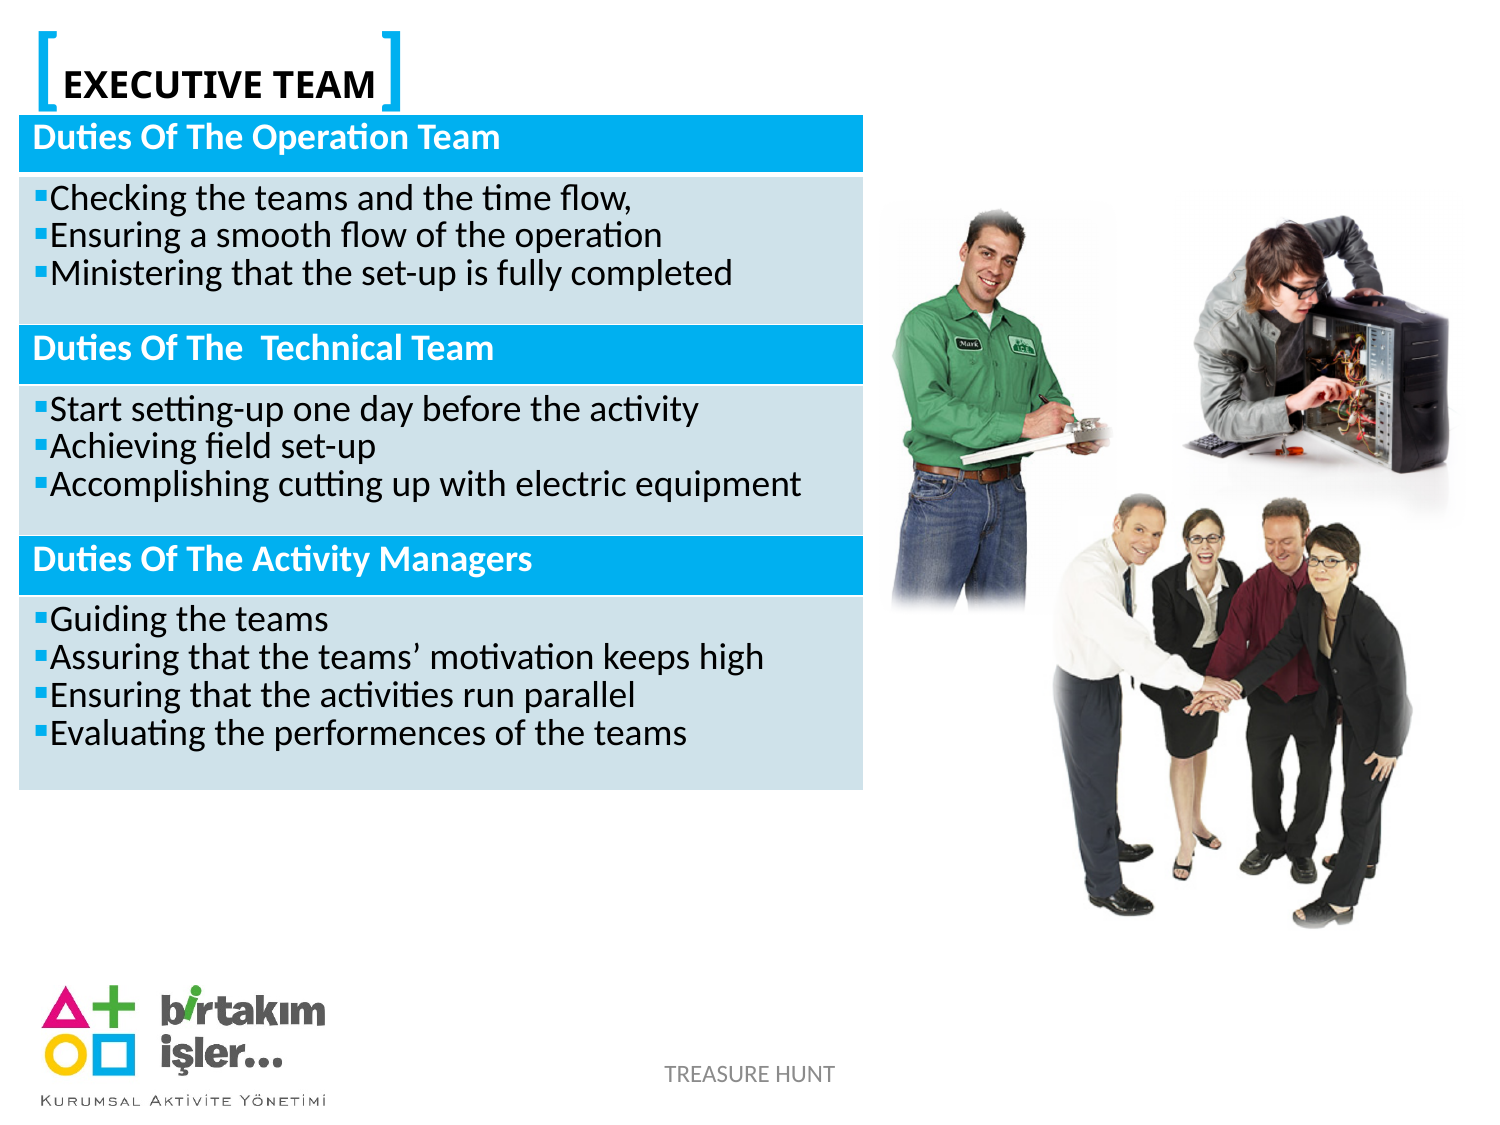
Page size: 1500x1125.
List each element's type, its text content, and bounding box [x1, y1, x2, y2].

picture [41, 985, 326, 1107]
table_cell Start setting-up one day before the activity Achieving field set-up Accomplishing cutting up with electric equipment [19, 386, 863, 535]
footer TREASURE HUNT [512, 1042, 988, 1103]
text_box [EXECUTIVE TEAM] [17, 0, 422, 113]
table_cell Checking the teams and the time flow, Ensuring a smooth flow of the operation Ministering that the set-up is fully completed [19, 177, 863, 324]
table_cell Duties Of The Technical Team [19, 325, 863, 384]
table_cell Duties Of The Activity Managers [19, 536, 863, 595]
table_cell Guiding the teams Assuring that the teams’ motivation keeps high Ensuring that the activities run parallel Evaluating the performences of the teams [19, 597, 863, 790]
picture [878, 187, 1467, 942]
table_header Duties Of The Operation Team [19, 115, 863, 172]
